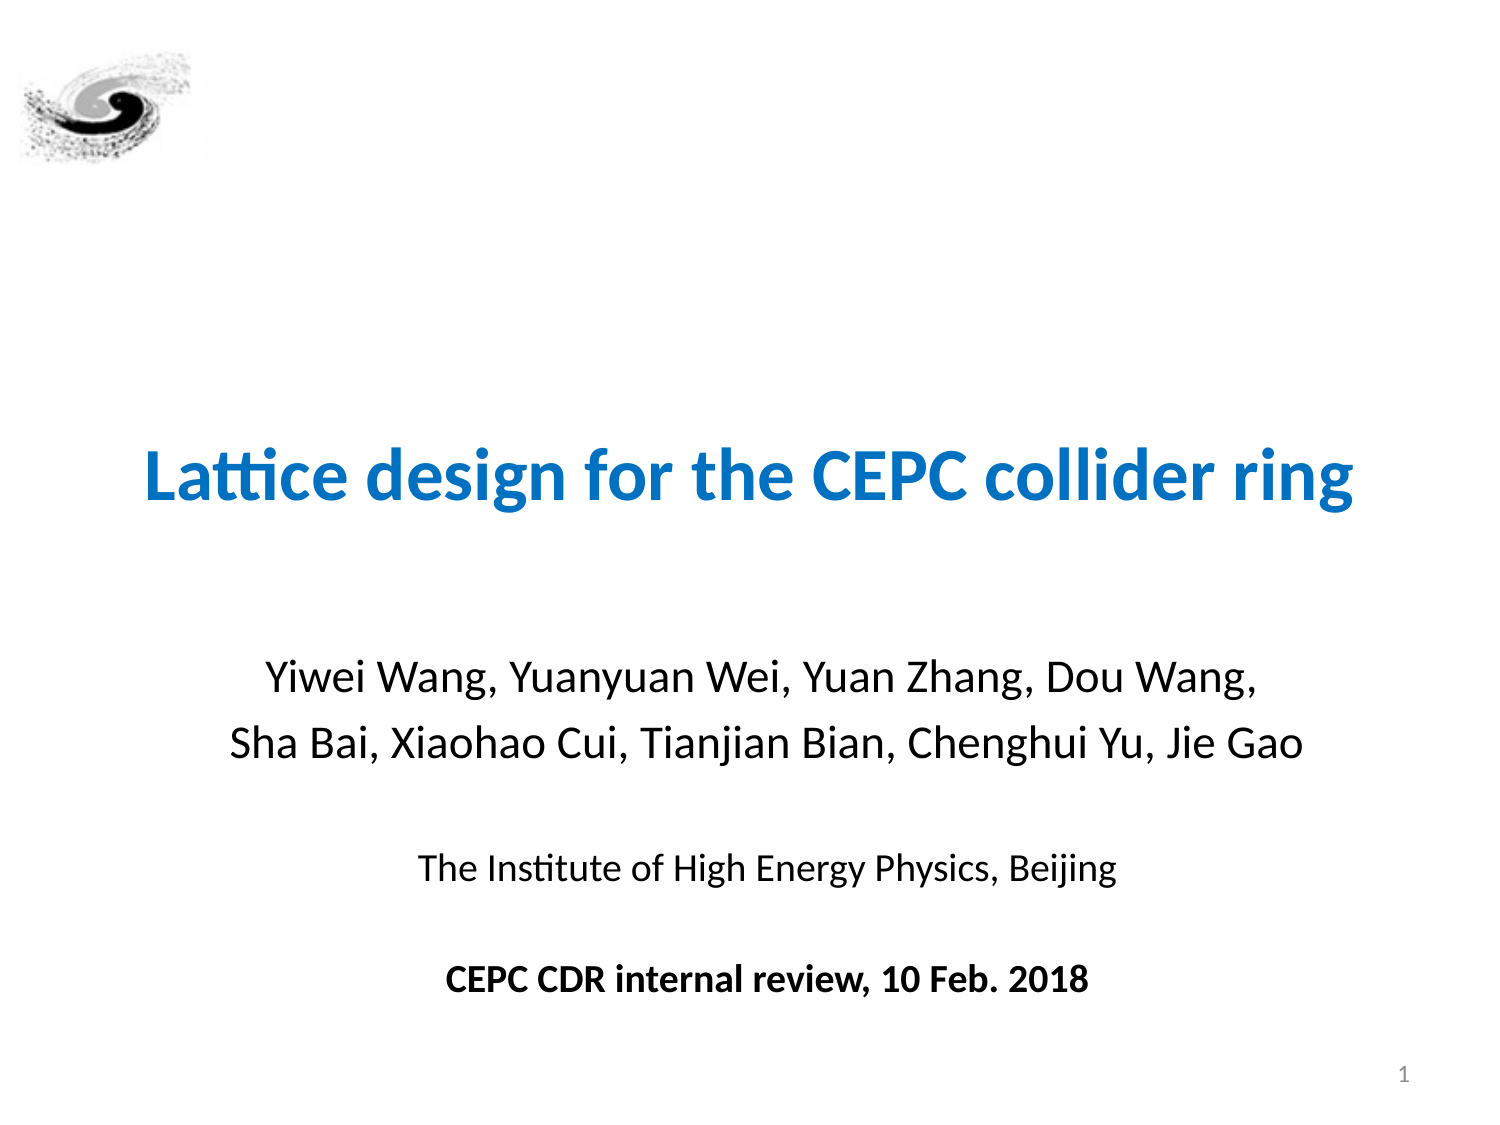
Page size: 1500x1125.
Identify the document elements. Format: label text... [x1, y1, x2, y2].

picture [5, 7, 207, 197]
slide_number 1 [1074, 1042, 1425, 1103]
title Lattice design for the CEPC collider ring [5, 349, 1495, 591]
subtitle Yiwei Wang, Yuanyuan Wei, Yuan Zhang, Dou Wang, Sha Bai, Xiaohao Cui, Tianjian Bian, Chenghui Yu, Jie Gao The Institute of High Energy Physics, Beijing CEPC CDR internal review, 10 Feb. 2018 [64, 637, 1471, 1012]
